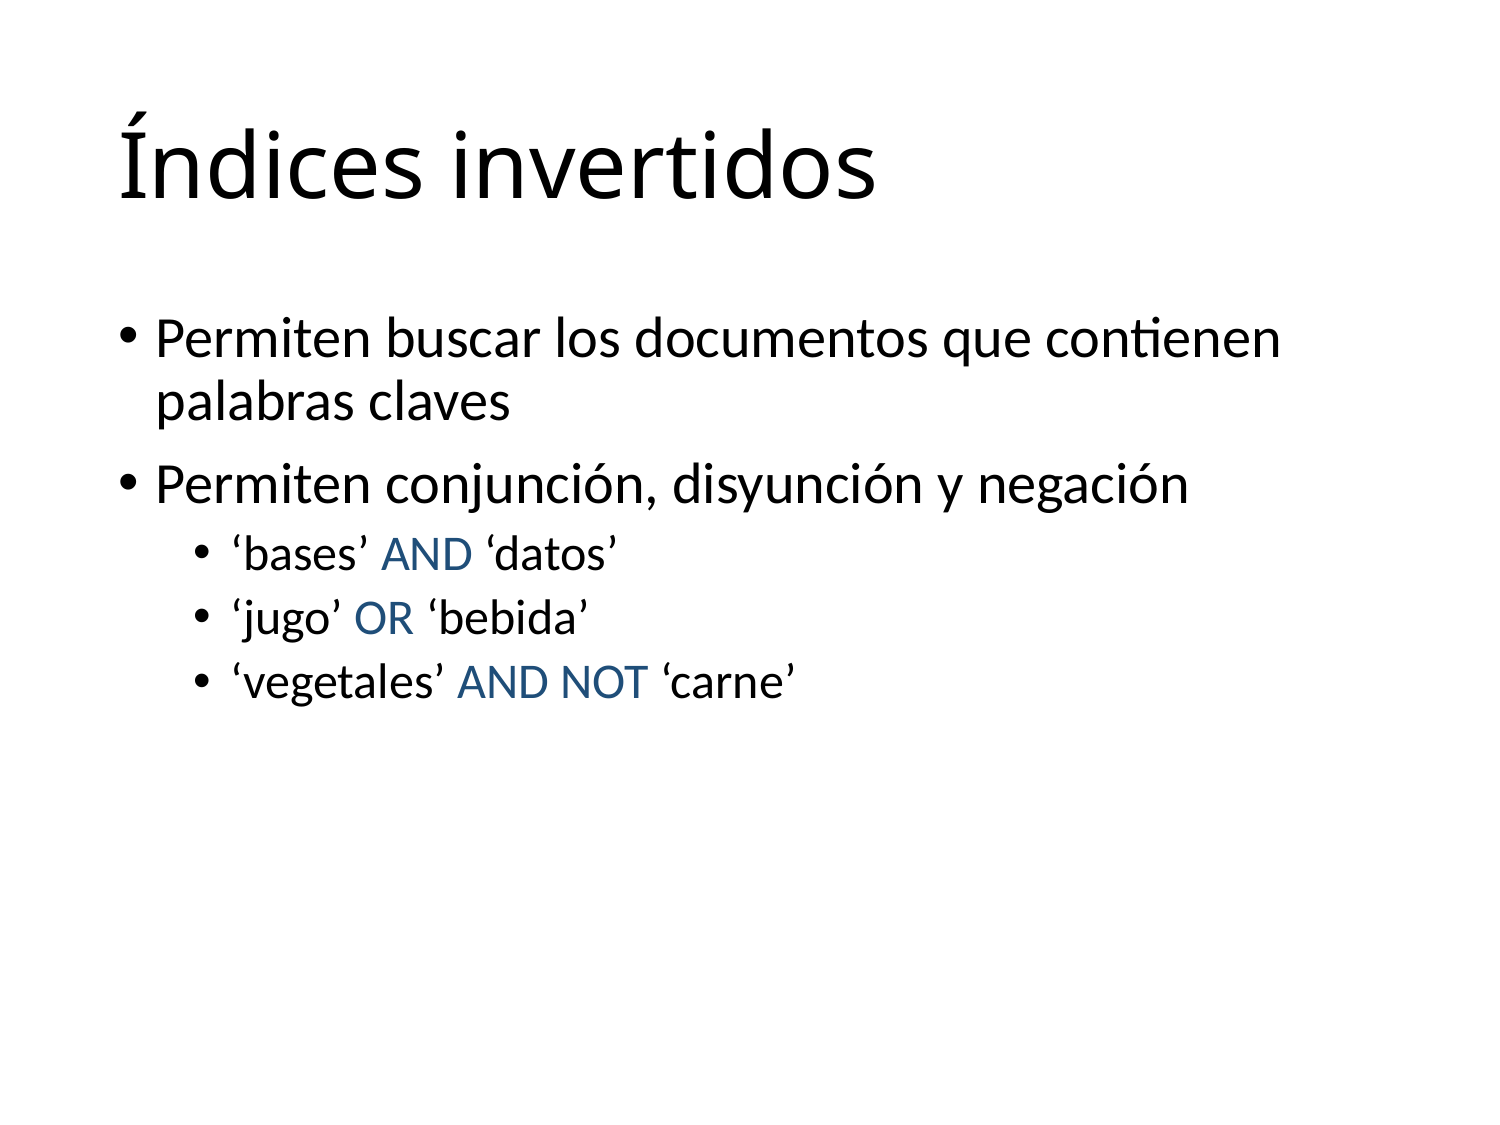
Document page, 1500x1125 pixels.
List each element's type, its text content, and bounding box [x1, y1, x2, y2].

list Permiten buscar los documentos que contienen palabras claves Permiten conjunción, disyunción y negación ‘bases’ AND ‘datos’ ‘jugo’ OR ‘bebida’ ‘vegetales’ AND NOT ‘carne’ [103, 299, 1397, 1014]
title Índices invertidos [103, 59, 1397, 278]
